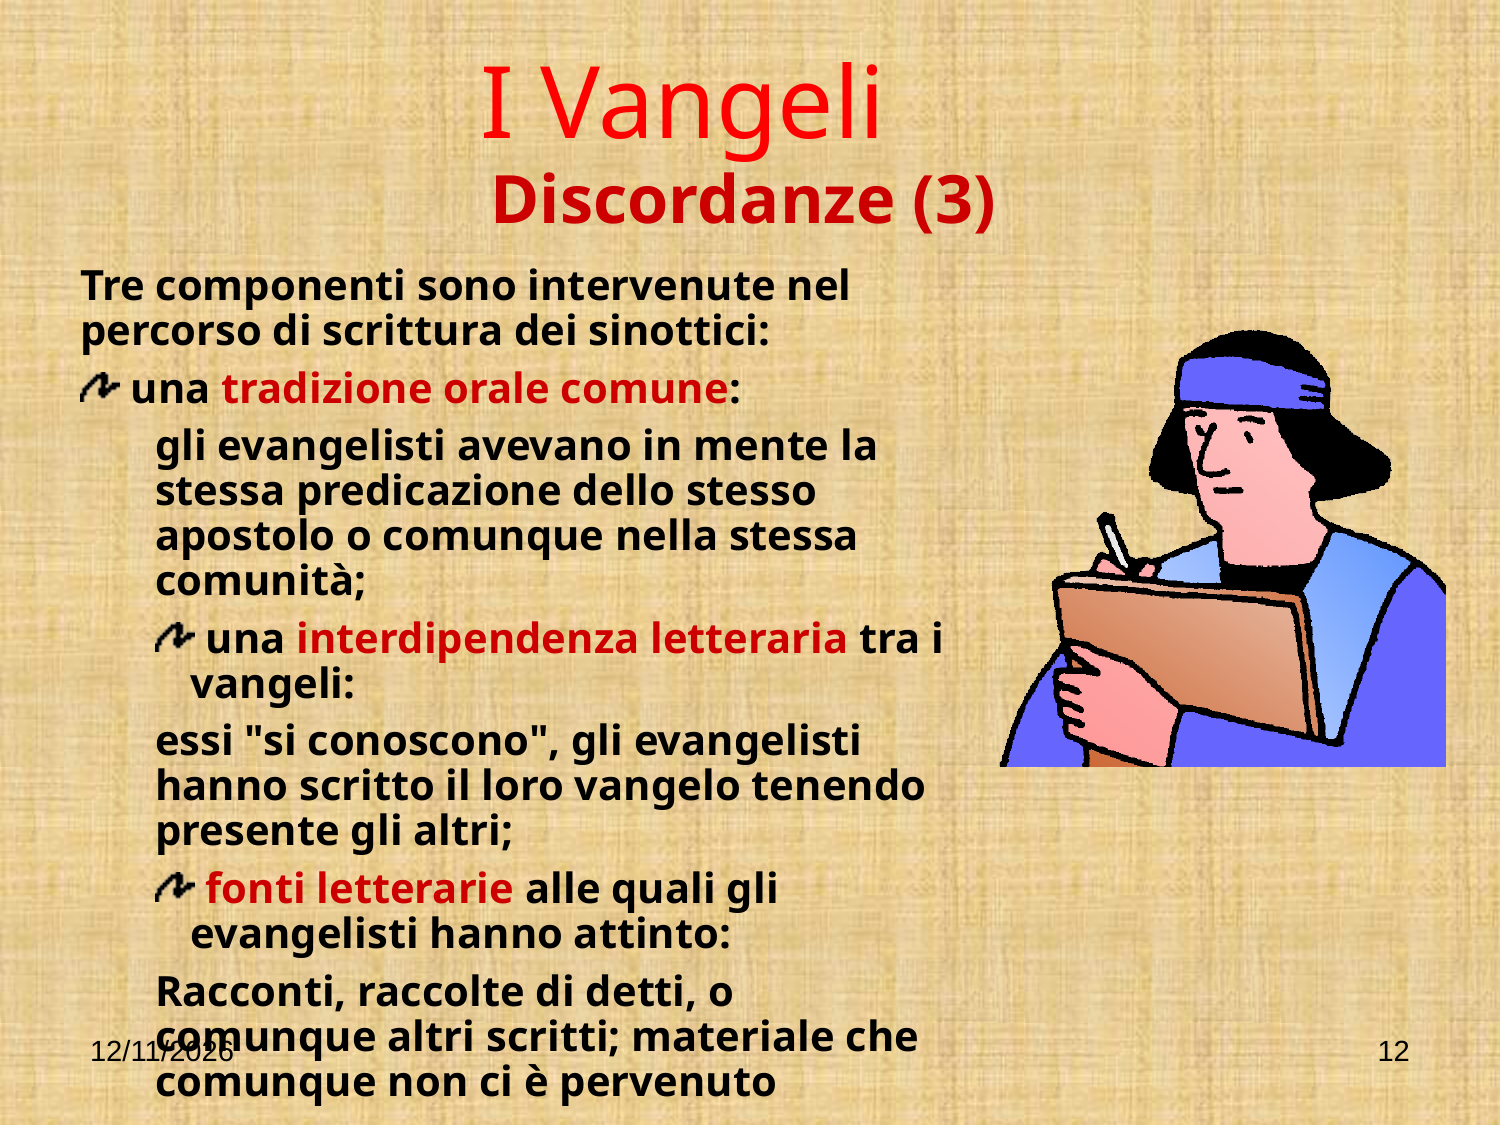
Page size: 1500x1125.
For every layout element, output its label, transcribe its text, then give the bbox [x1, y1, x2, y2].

picture [0, 0, 1500, 1125]
slide_number 12 [1074, 1024, 1426, 1103]
text_box Discordanze (3) [59, 149, 1446, 245]
text_box Tre componenti sono intervenute nel percorso di scrittura dei sinottici: una tradizione orale comune: gli evangelisti avevano in mente la stessa predicazione dello stesso apostolo o comunque nella stessa comunità; una interdipendenza letteraria tra i vangeli: essi "si conoscono", gli evangelisti hanno scritto il loro vangelo tenendo presente gli altri; fonti letterarie alle quali gli evangelisti hanno attinto: Racconti, raccolte di detti, o comunque altri scritti; materiale che comunque non ci è pervenuto [65, 257, 972, 1113]
text_box I Vangeli [441, 31, 926, 166]
